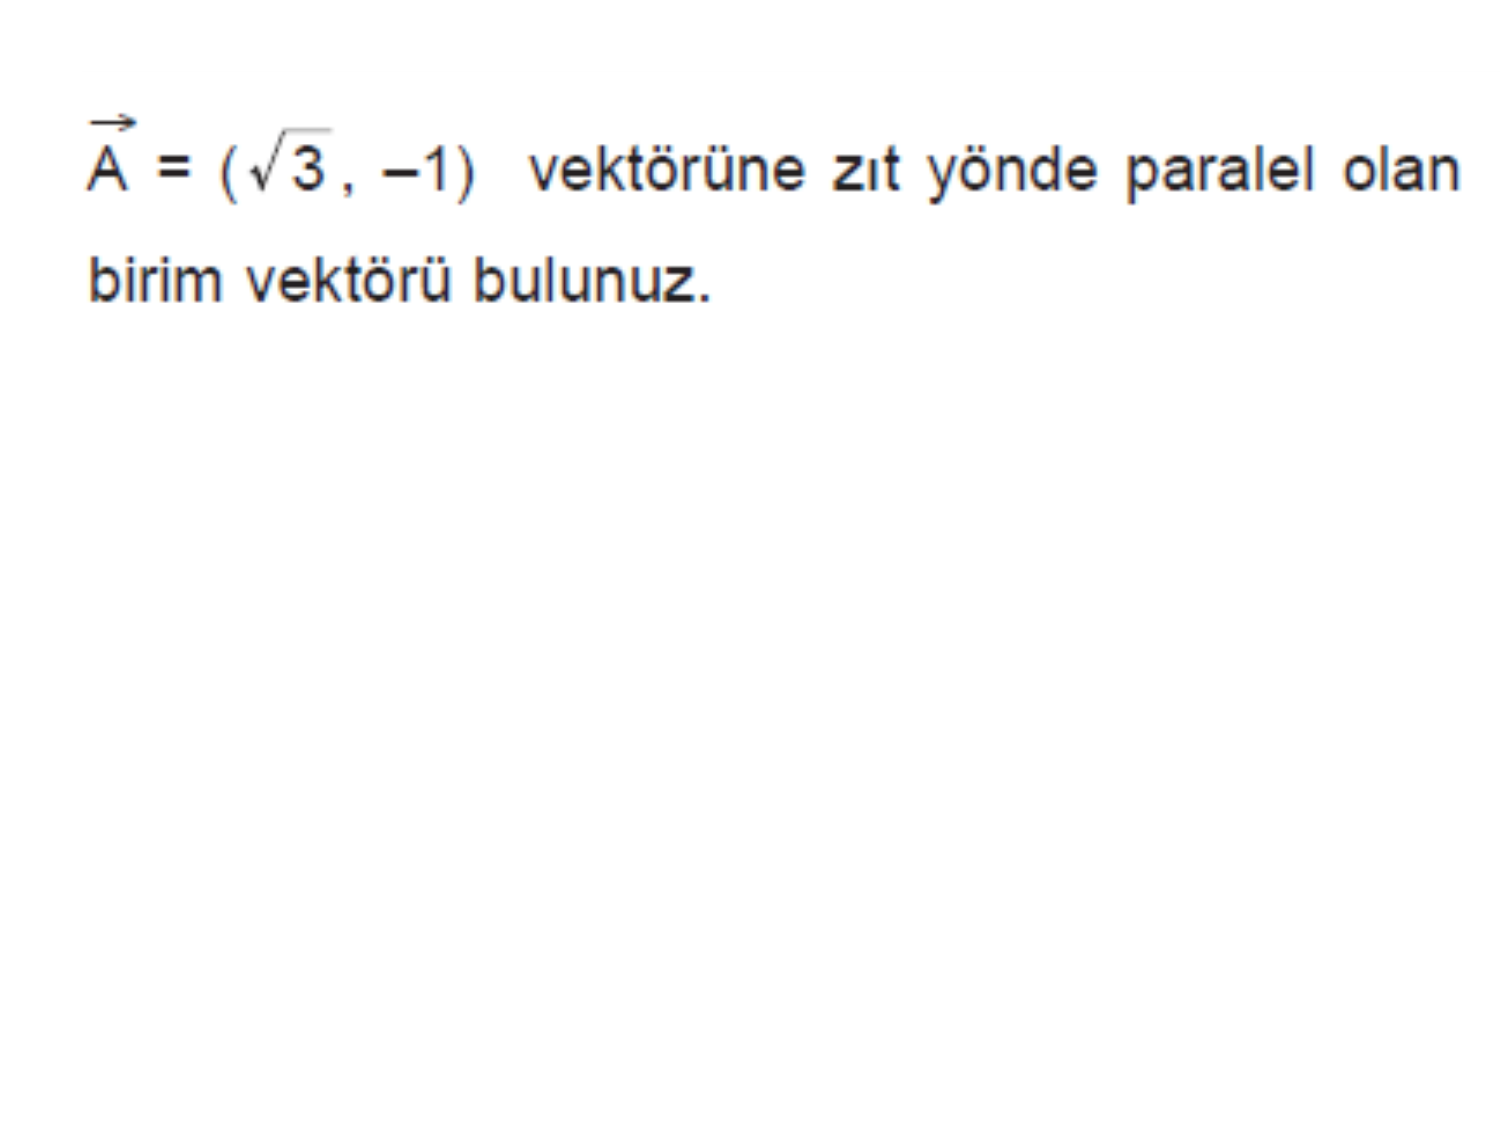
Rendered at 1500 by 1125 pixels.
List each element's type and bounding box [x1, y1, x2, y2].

picture [81, 70, 1500, 362]
